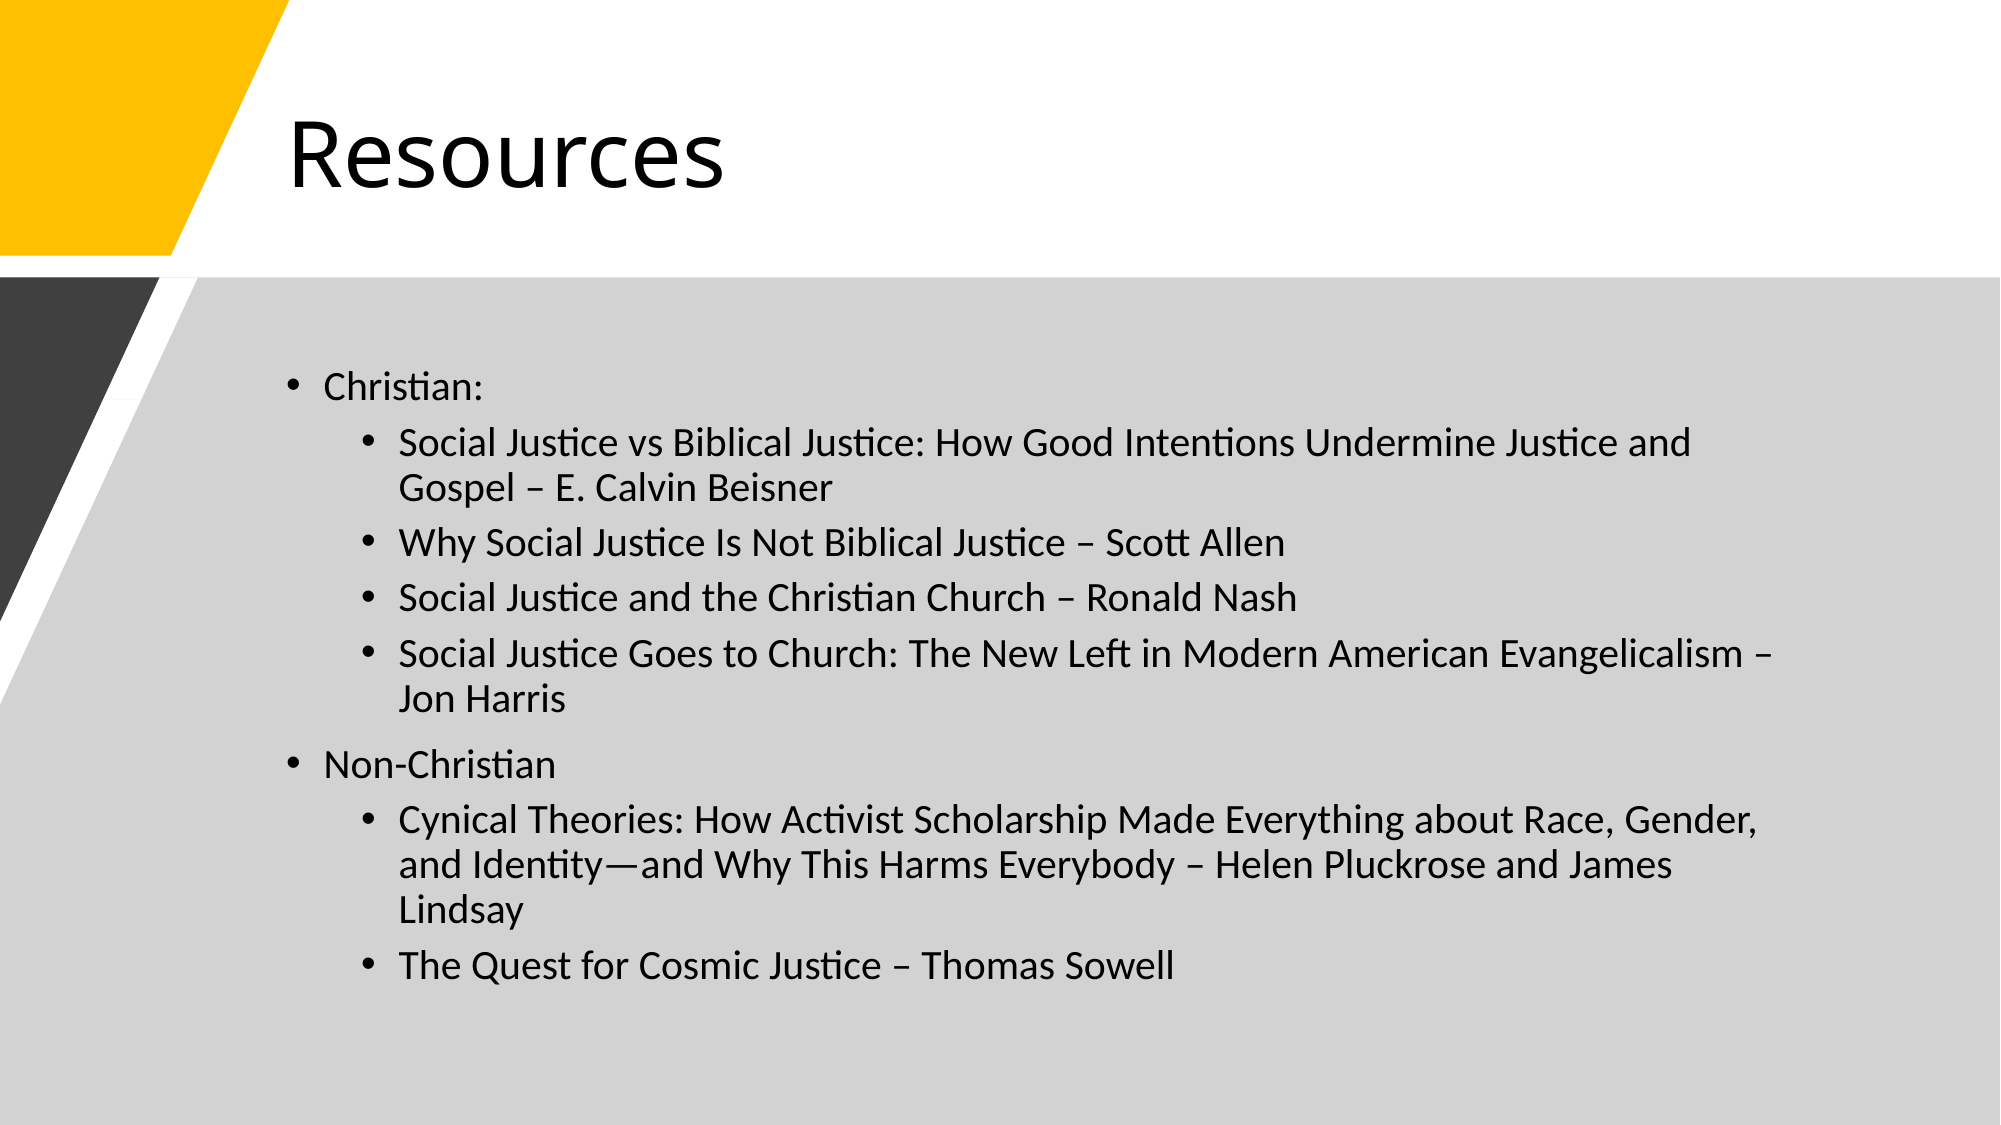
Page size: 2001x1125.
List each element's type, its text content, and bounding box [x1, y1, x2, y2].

text_box [0, 0, 291, 257]
title Resources [271, 60, 1808, 255]
list Christian: Social Justice vs Biblical Justice: How Good Intentions Undermine Justice and Gospel – E. Calvin Beisner Why Social Justice Is Not Biblical Justice – Scott Allen Social Justice and the Christian Church – Ronald Nash Social Justice Goes to Church: The New Left in Modern American Evangelicalism – Jon Harris Non-Christian Cynical Theories: How Activist Scholarship Made Everything about Race, Gender, and Identity—and Why This Harms Everybody – Helen Pluckrose and James Lindsay The Quest for Cosmic Justice – Thomas Sowell [271, 356, 1808, 1020]
text_box [0, 276, 2000, 1125]
text_box [0, 276, 162, 622]
